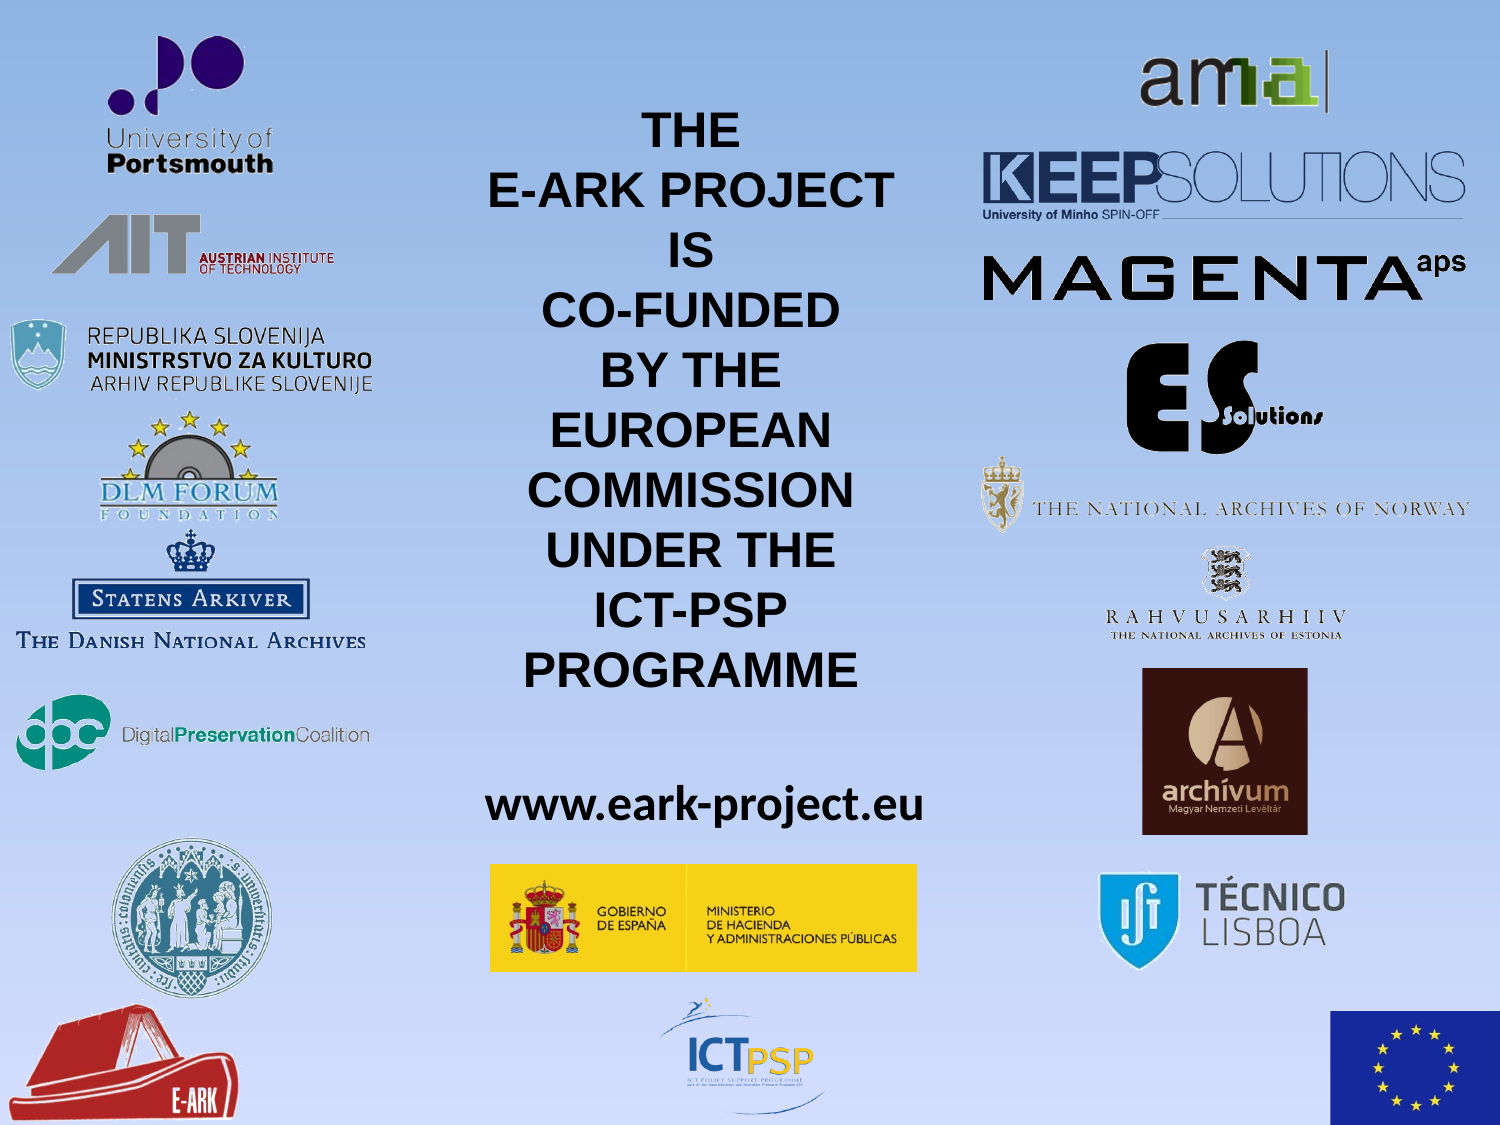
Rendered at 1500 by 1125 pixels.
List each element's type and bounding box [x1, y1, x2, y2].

picture [1118, 30, 1332, 138]
picture [1142, 668, 1308, 835]
picture [1100, 538, 1350, 646]
picture [5, 837, 274, 1125]
picture [44, 208, 340, 280]
picture [1087, 847, 1363, 990]
picture [984, 255, 1466, 300]
picture [980, 338, 1470, 533]
picture [2, 314, 381, 648]
picture [14, 692, 370, 771]
picture [108, 36, 273, 174]
picture [982, 148, 1468, 221]
picture [490, 864, 917, 972]
picture [1330, 1011, 1500, 1125]
picture [631, 987, 845, 1125]
